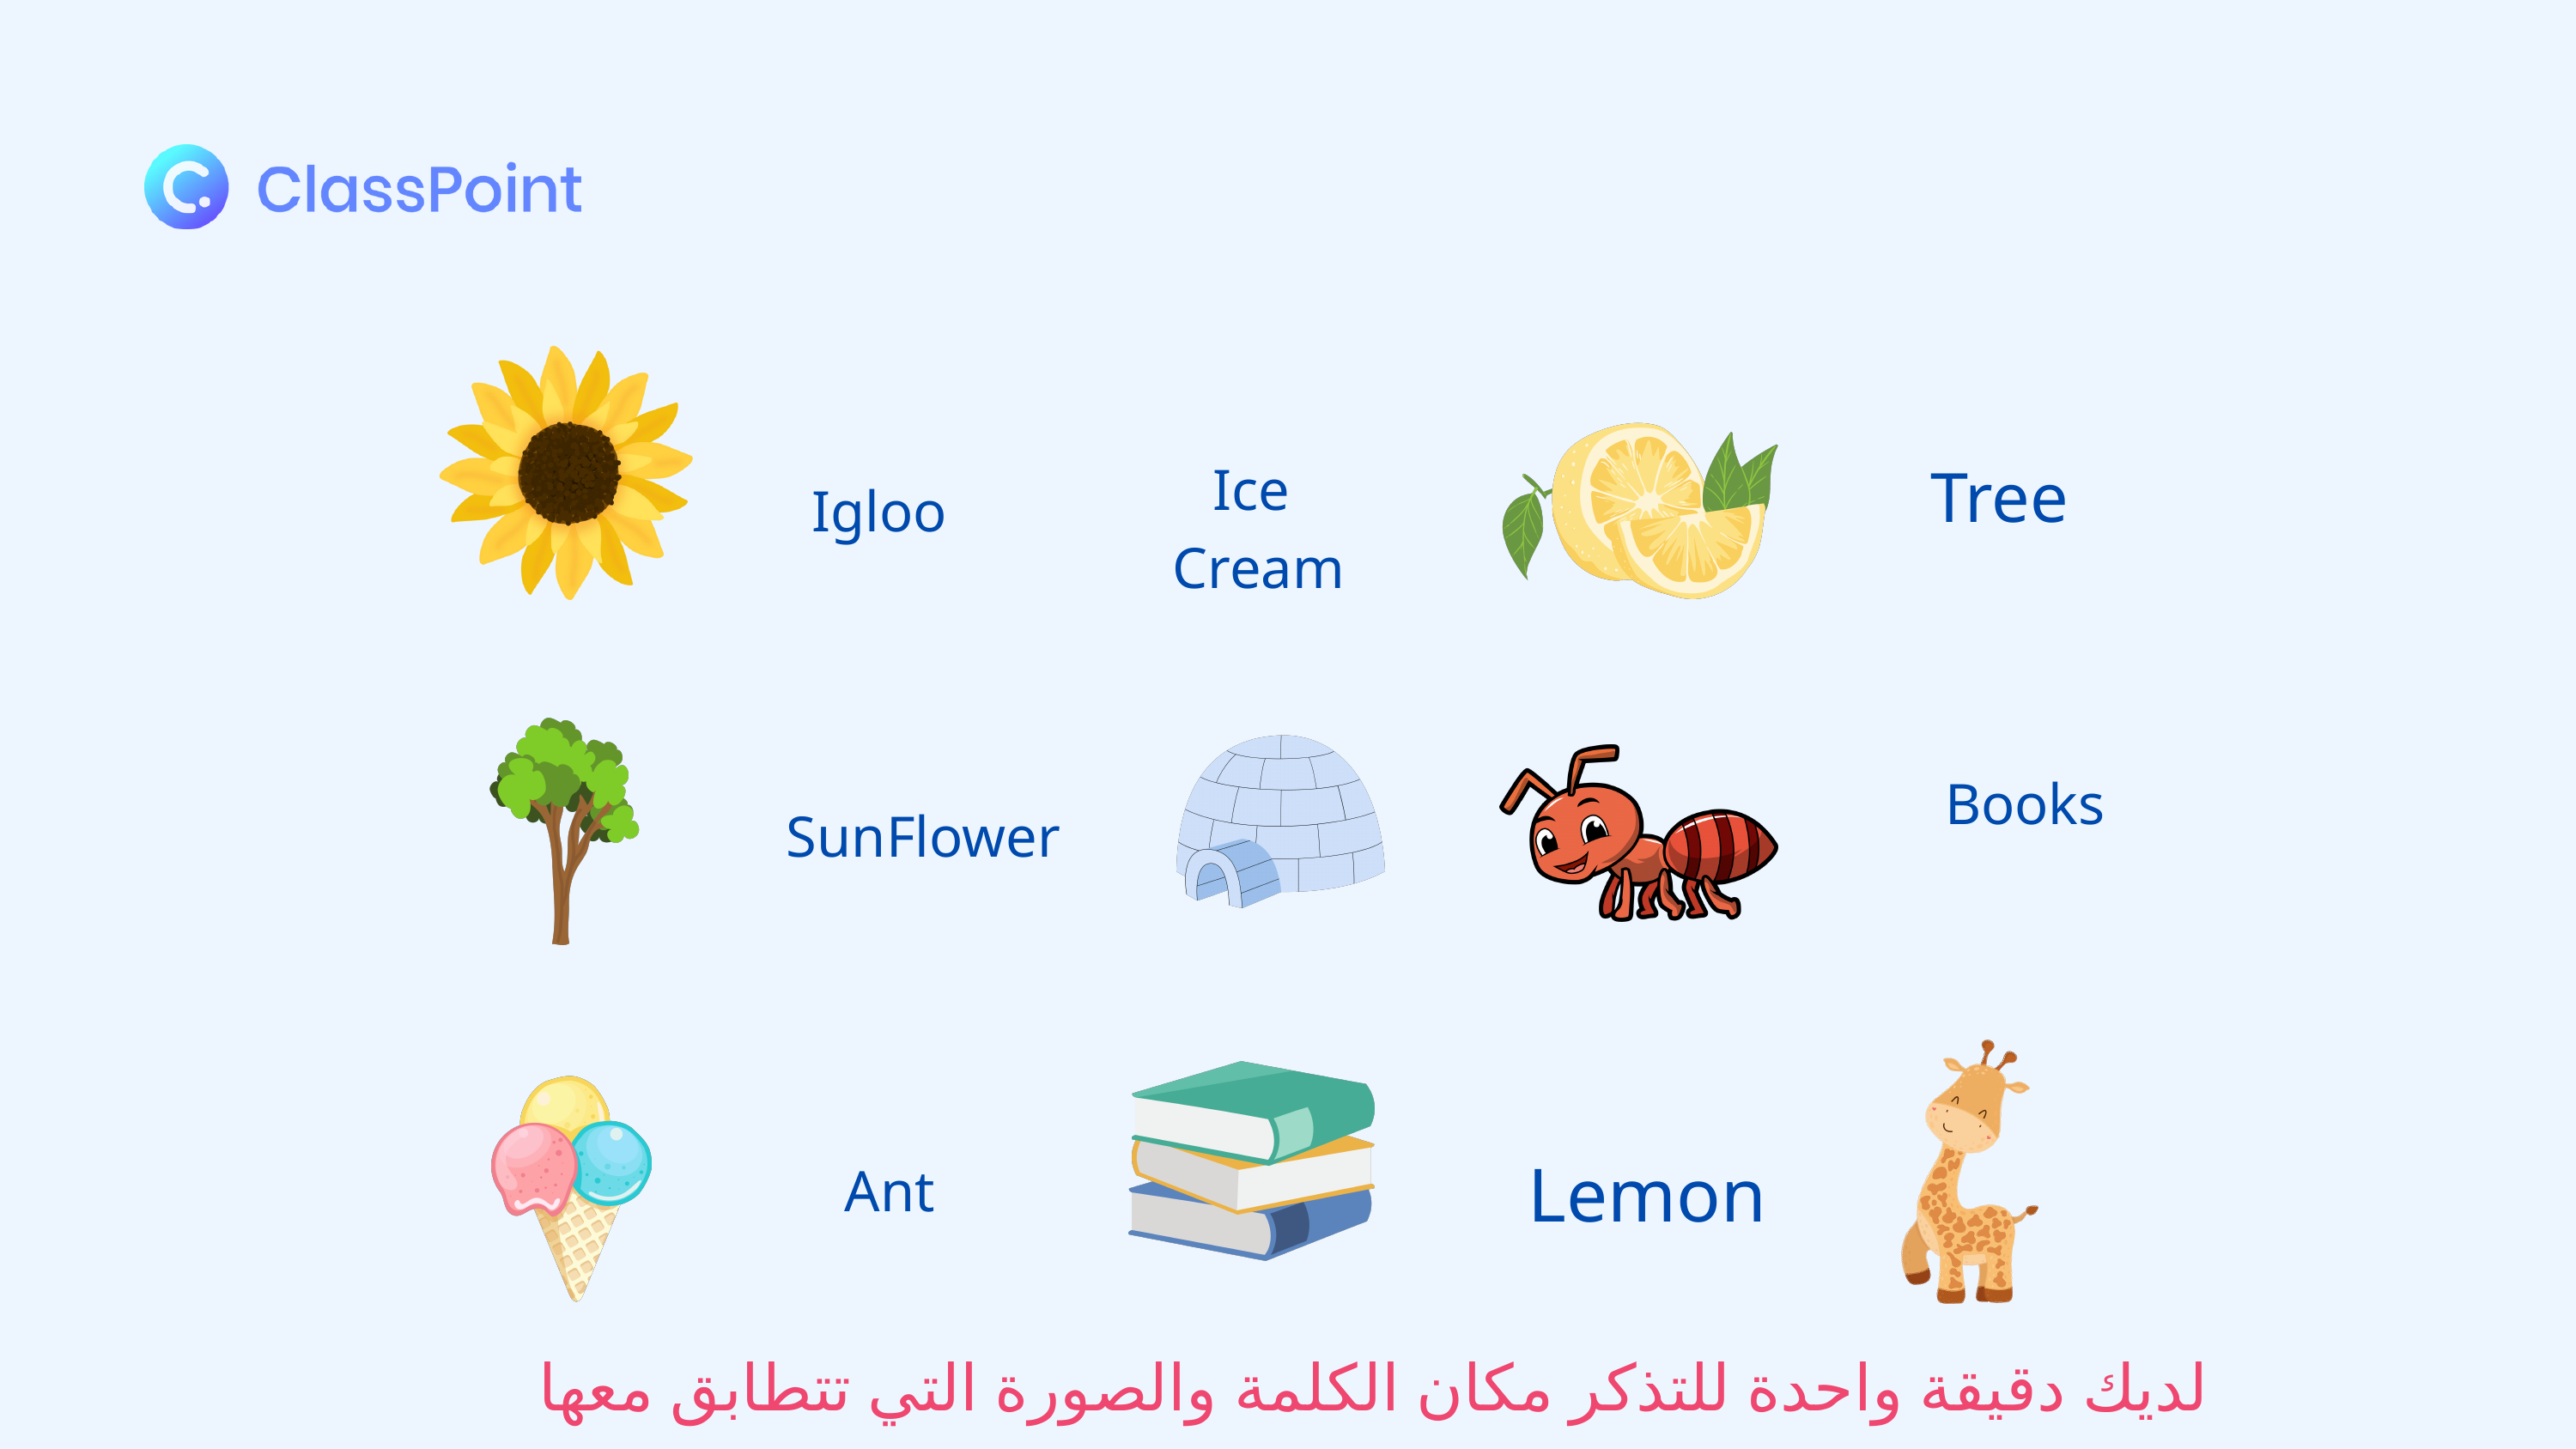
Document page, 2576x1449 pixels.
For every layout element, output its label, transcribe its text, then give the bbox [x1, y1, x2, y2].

text_box Ice Cream [1083, 443, 1421, 600]
picture [438, 345, 693, 601]
picture [1176, 734, 1385, 909]
text_box Books [1856, 756, 2194, 835]
text_box Ant [721, 1143, 1060, 1222]
picture [491, 1075, 652, 1304]
picture [1128, 1061, 1375, 1261]
picture [489, 716, 641, 947]
text_box Tree [1820, 440, 2179, 537]
text_box Igloo [710, 464, 1048, 543]
picture [144, 144, 582, 229]
picture [1498, 743, 1778, 922]
text_box لديك دقيقة واحدة للتذكر مكان الكلمة والصورة التي تتطابق معها [391, 1333, 2358, 1424]
picture [1901, 1040, 2039, 1304]
text_box SunFlower [754, 790, 1092, 869]
text_box Lemon [1516, 1134, 1778, 1237]
picture [1502, 421, 1778, 601]
